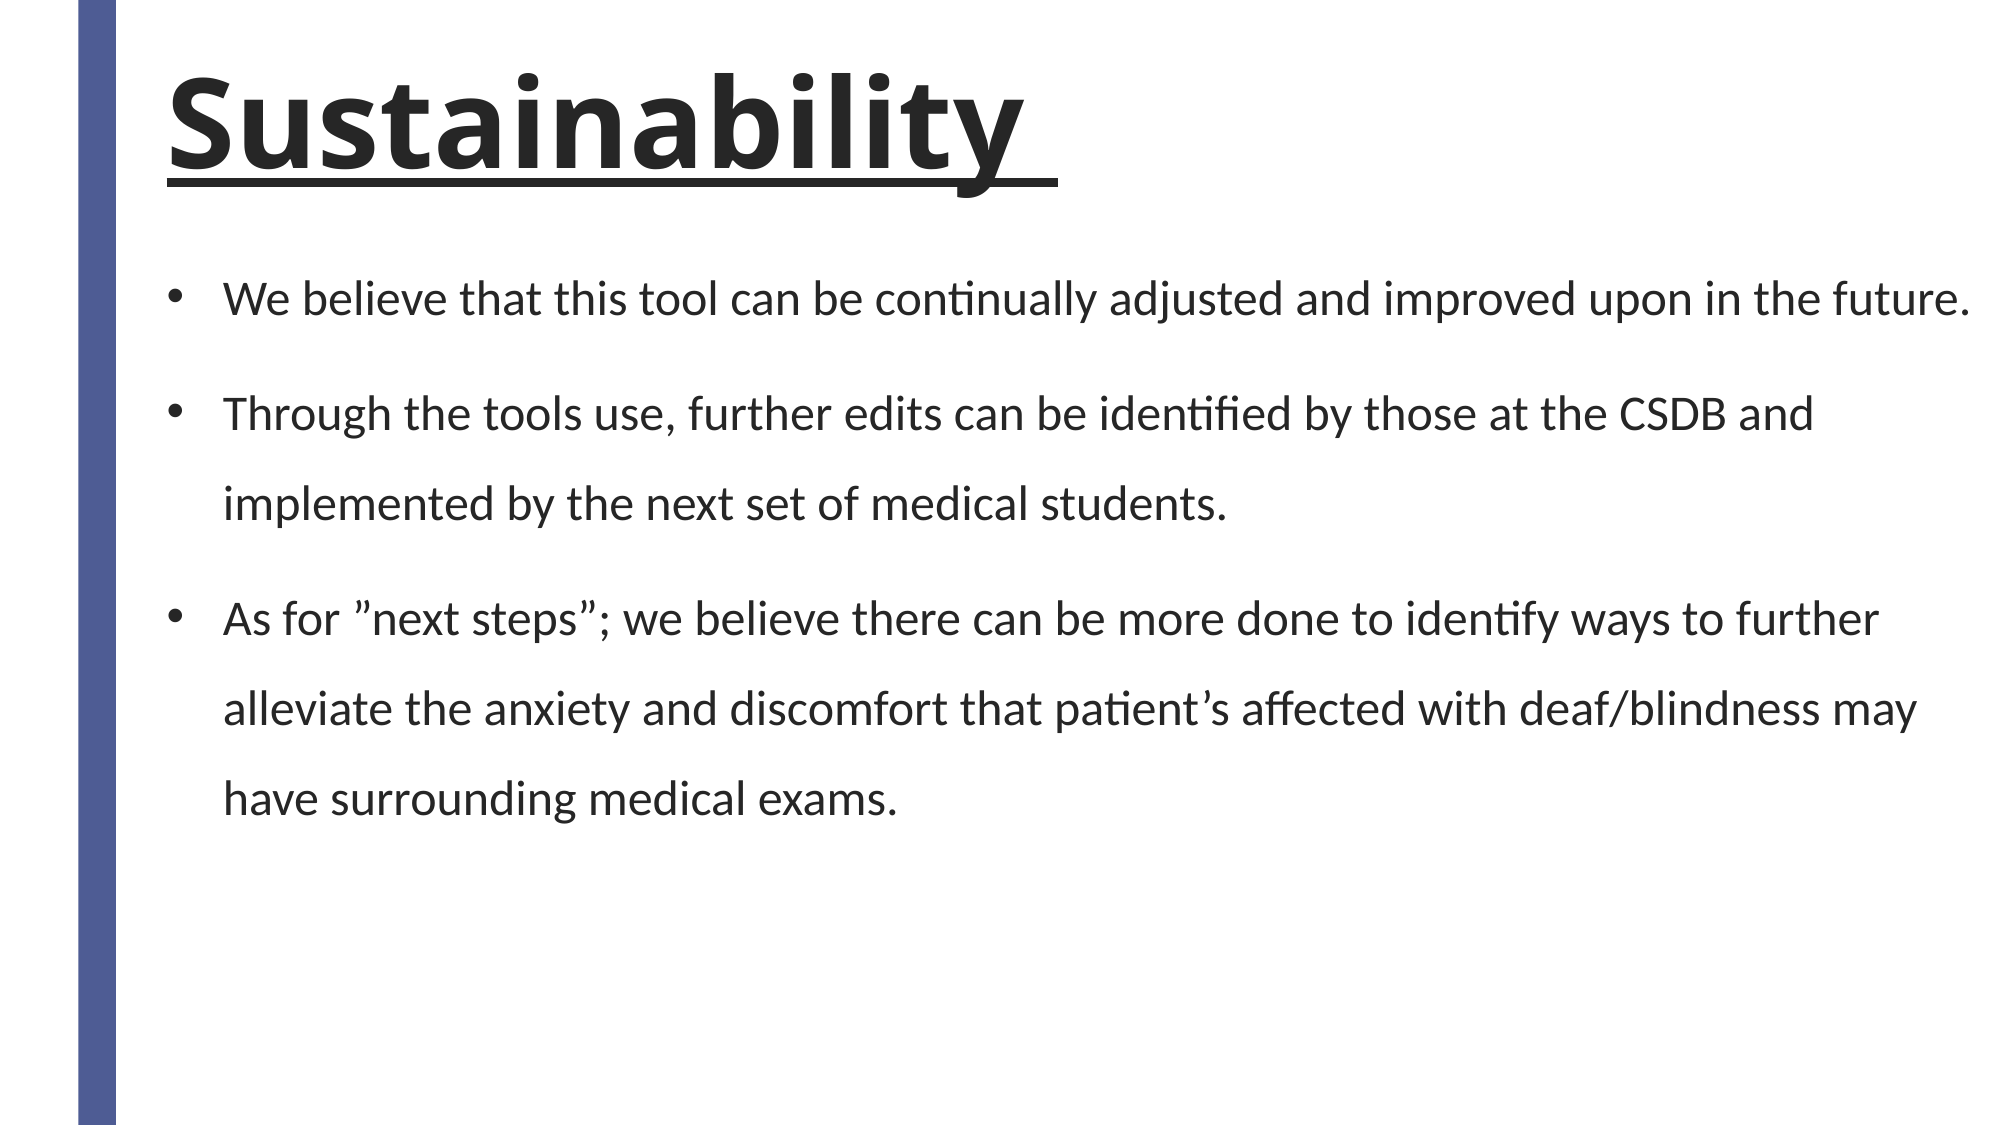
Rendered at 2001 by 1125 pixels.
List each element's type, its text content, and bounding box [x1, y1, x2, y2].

list We believe that this tool can be continually adjusted and improved upon in the future. Through the tools use, further edits can be identified by those at the CSDB and implemented by the next set of medical students. As for ”next steps”; we believe there can be more done to identify ways to further alleviate the anxiety and discomfort that patient’s affected with deaf/blindness may have surrounding medical exams. [151, 227, 2000, 1107]
title Sustainability [151, 54, 2000, 227]
